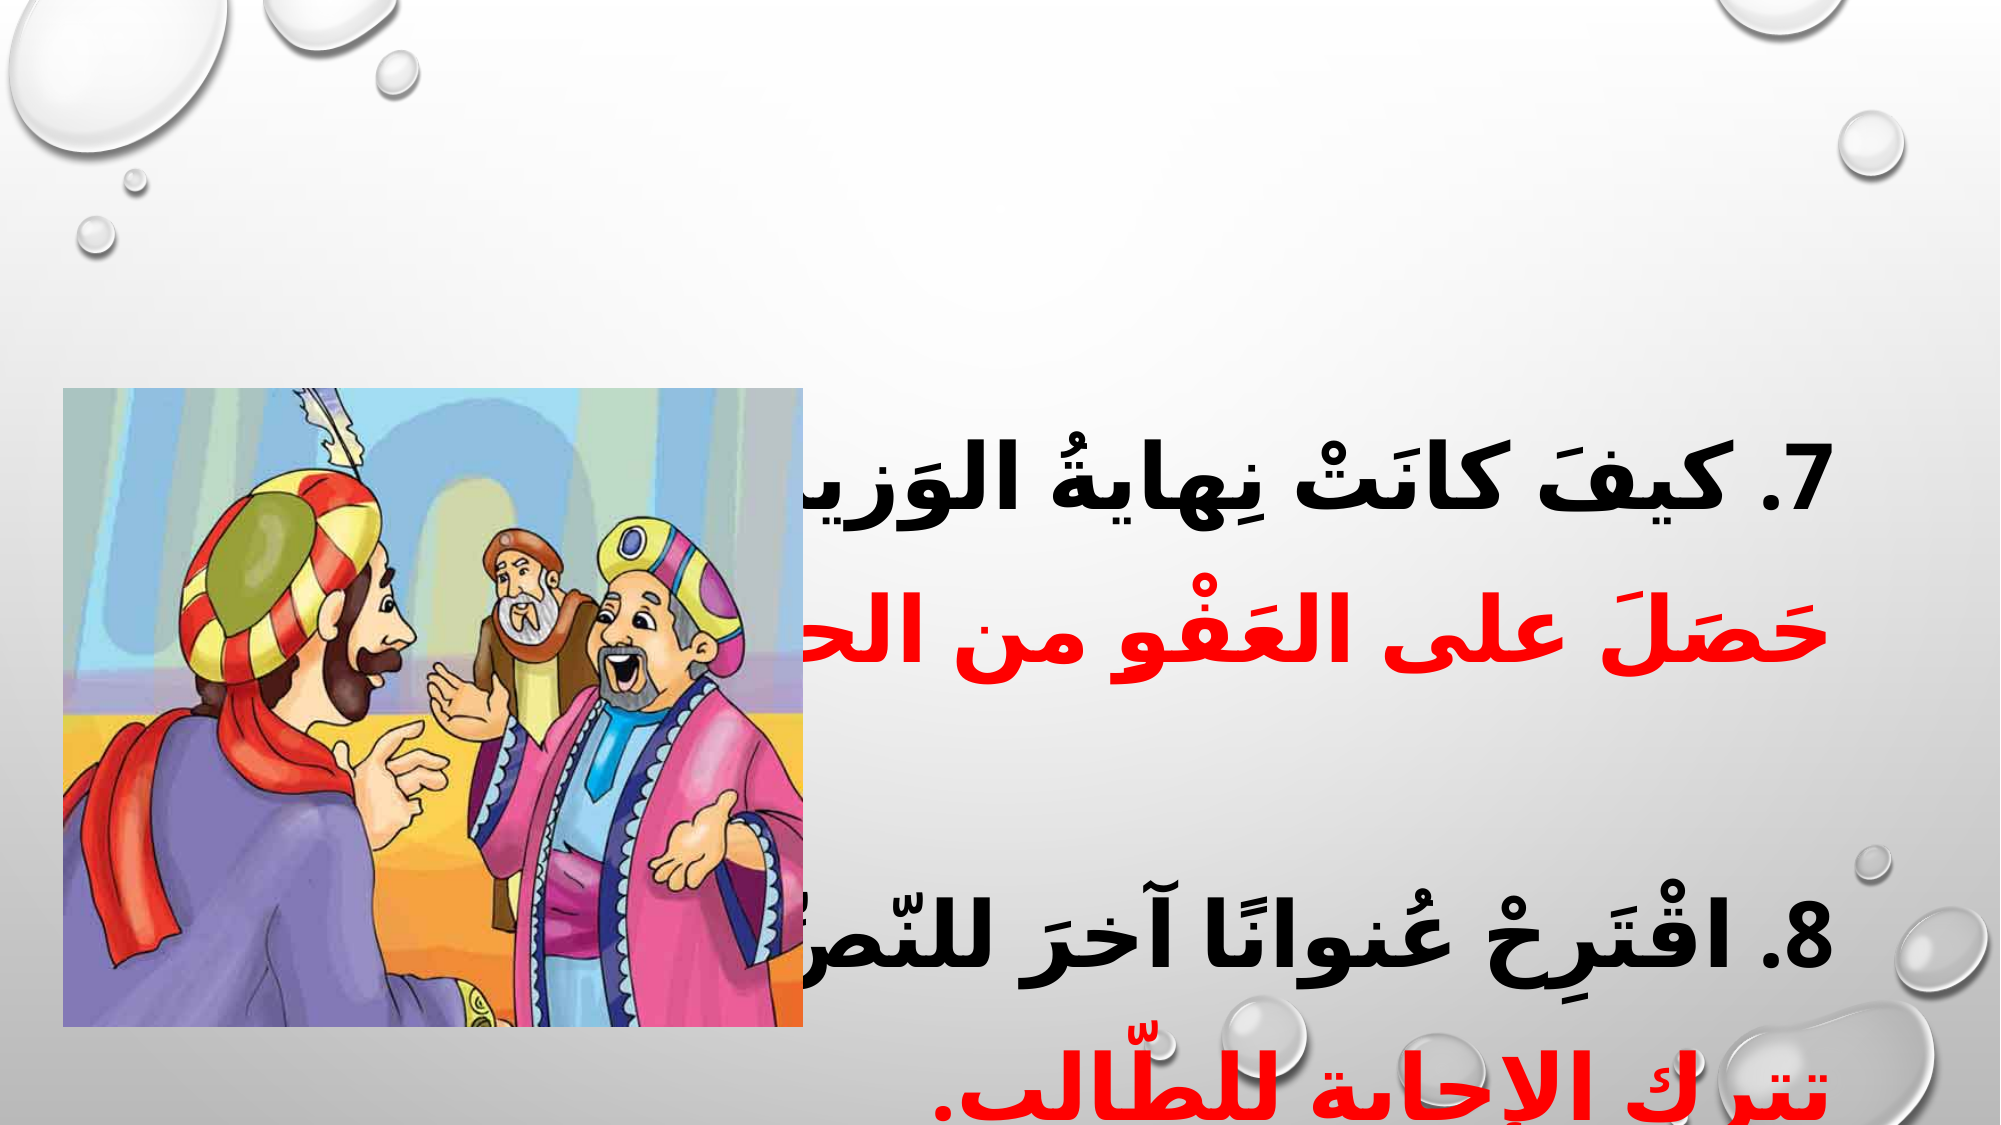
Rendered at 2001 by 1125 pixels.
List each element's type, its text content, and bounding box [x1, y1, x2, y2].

picture [0, 0, 2000, 1125]
list 7. كيفَ كانَتْ نِهايةُ الوَزيرِ؟ حَصَلَ على العَفْوِ من الحاكمِ. 8. اقْتَرِحْ عُنوانًا آخرَ للنّصِّ. تترك الإجابة للطّالب. [803, 388, 1850, 950]
